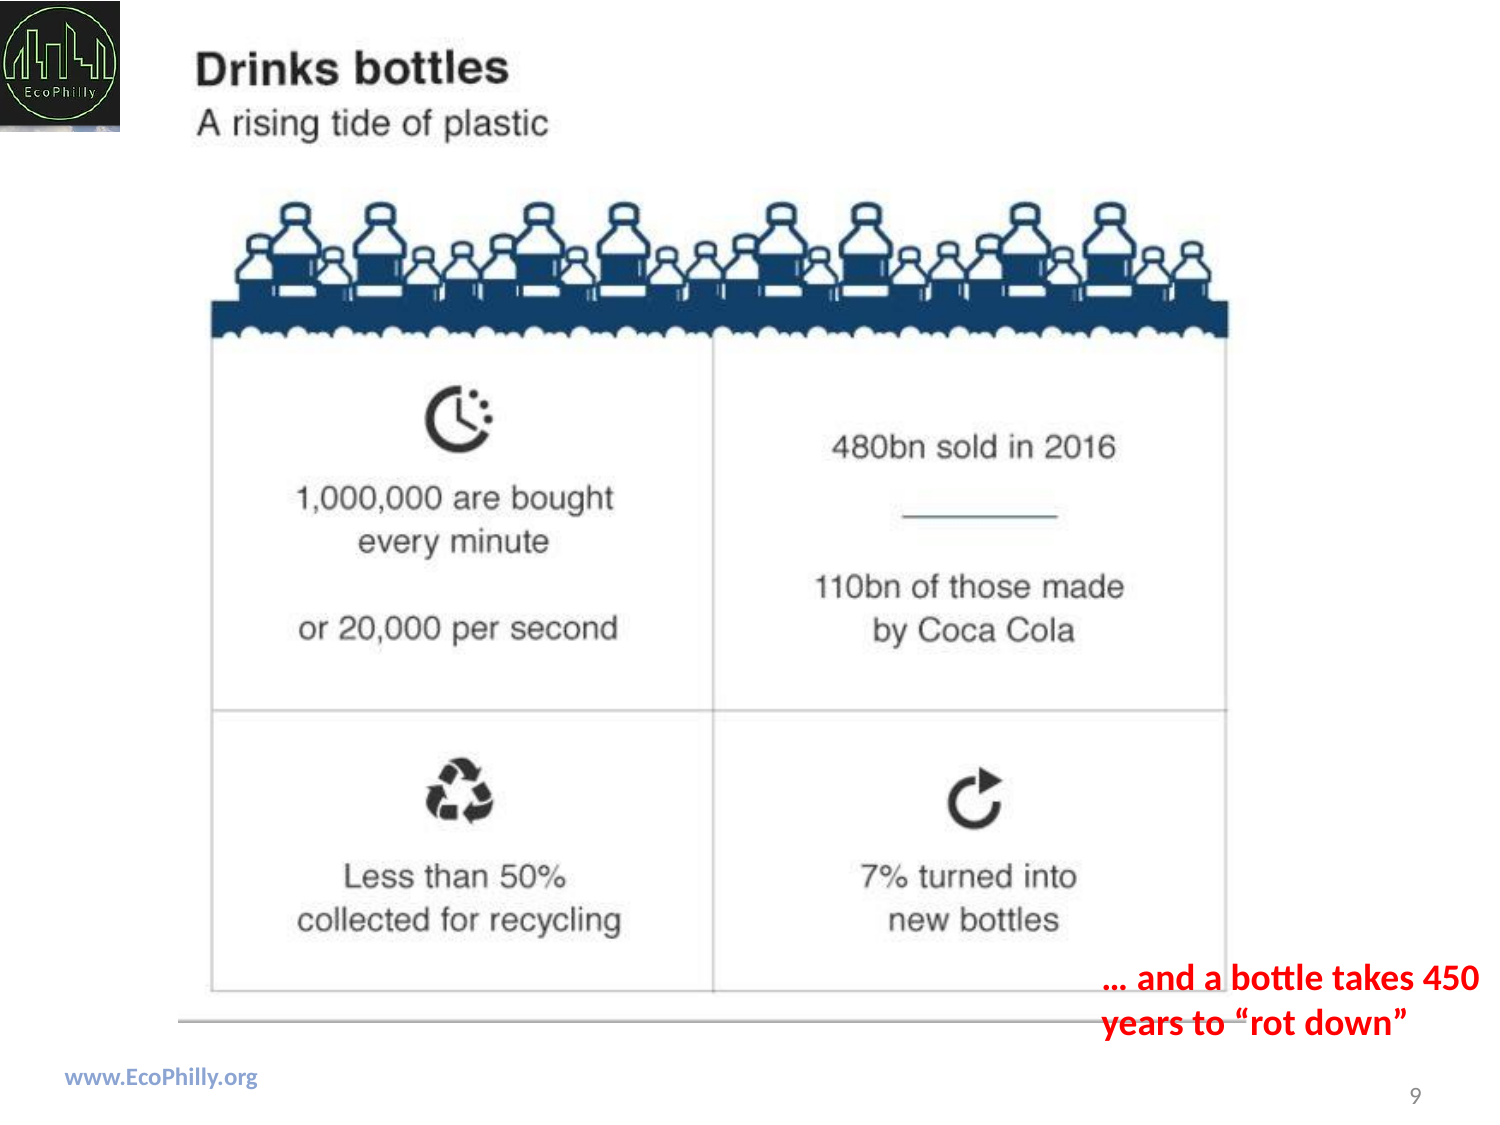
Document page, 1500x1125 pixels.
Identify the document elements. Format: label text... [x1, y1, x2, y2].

footer www.EcoPhilly.org [0, 1046, 399, 1105]
slide_number 9 [1086, 1065, 1437, 1125]
picture [178, 24, 1275, 1023]
picture [0, 1, 120, 132]
text_box … and a bottle takes 450 years to “rot down” [1086, 946, 1500, 1051]
